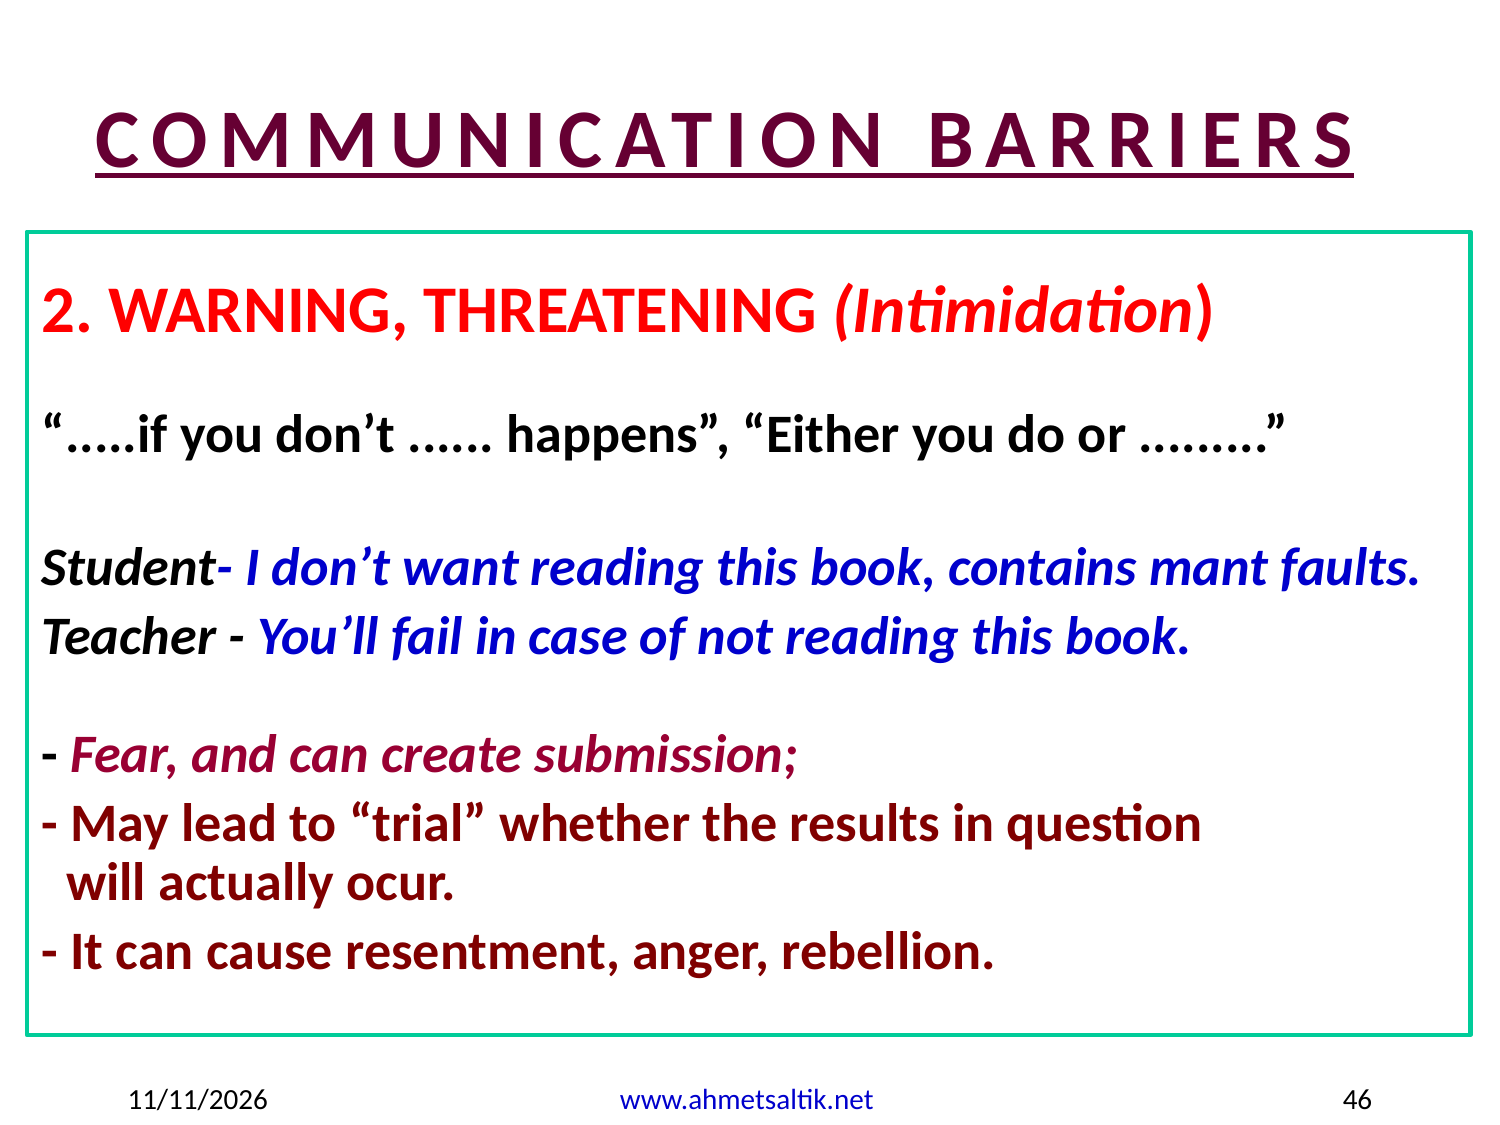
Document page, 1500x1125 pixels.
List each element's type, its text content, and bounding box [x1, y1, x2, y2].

footer www.ahmetsaltik.net [512, 1072, 988, 1125]
text_box COMMUNICATION BARRIERS [72, 64, 1376, 185]
slide_number 46 [1074, 1072, 1388, 1125]
list 2. WARNING, THREATENING (Intimidation) “.....if you don’t ...... happens”, “Either you do or .........” Student- I don’t want reading this book, contains mant faults. Teacher - You’ll fail in case of not reading this book. - Fear, and can create submission; - May lead to “trial” whether the results in question will actually ocur. - It can cause resentment, anger, rebellion. [25, 230, 1473, 1037]
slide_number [112, 1072, 426, 1125]
